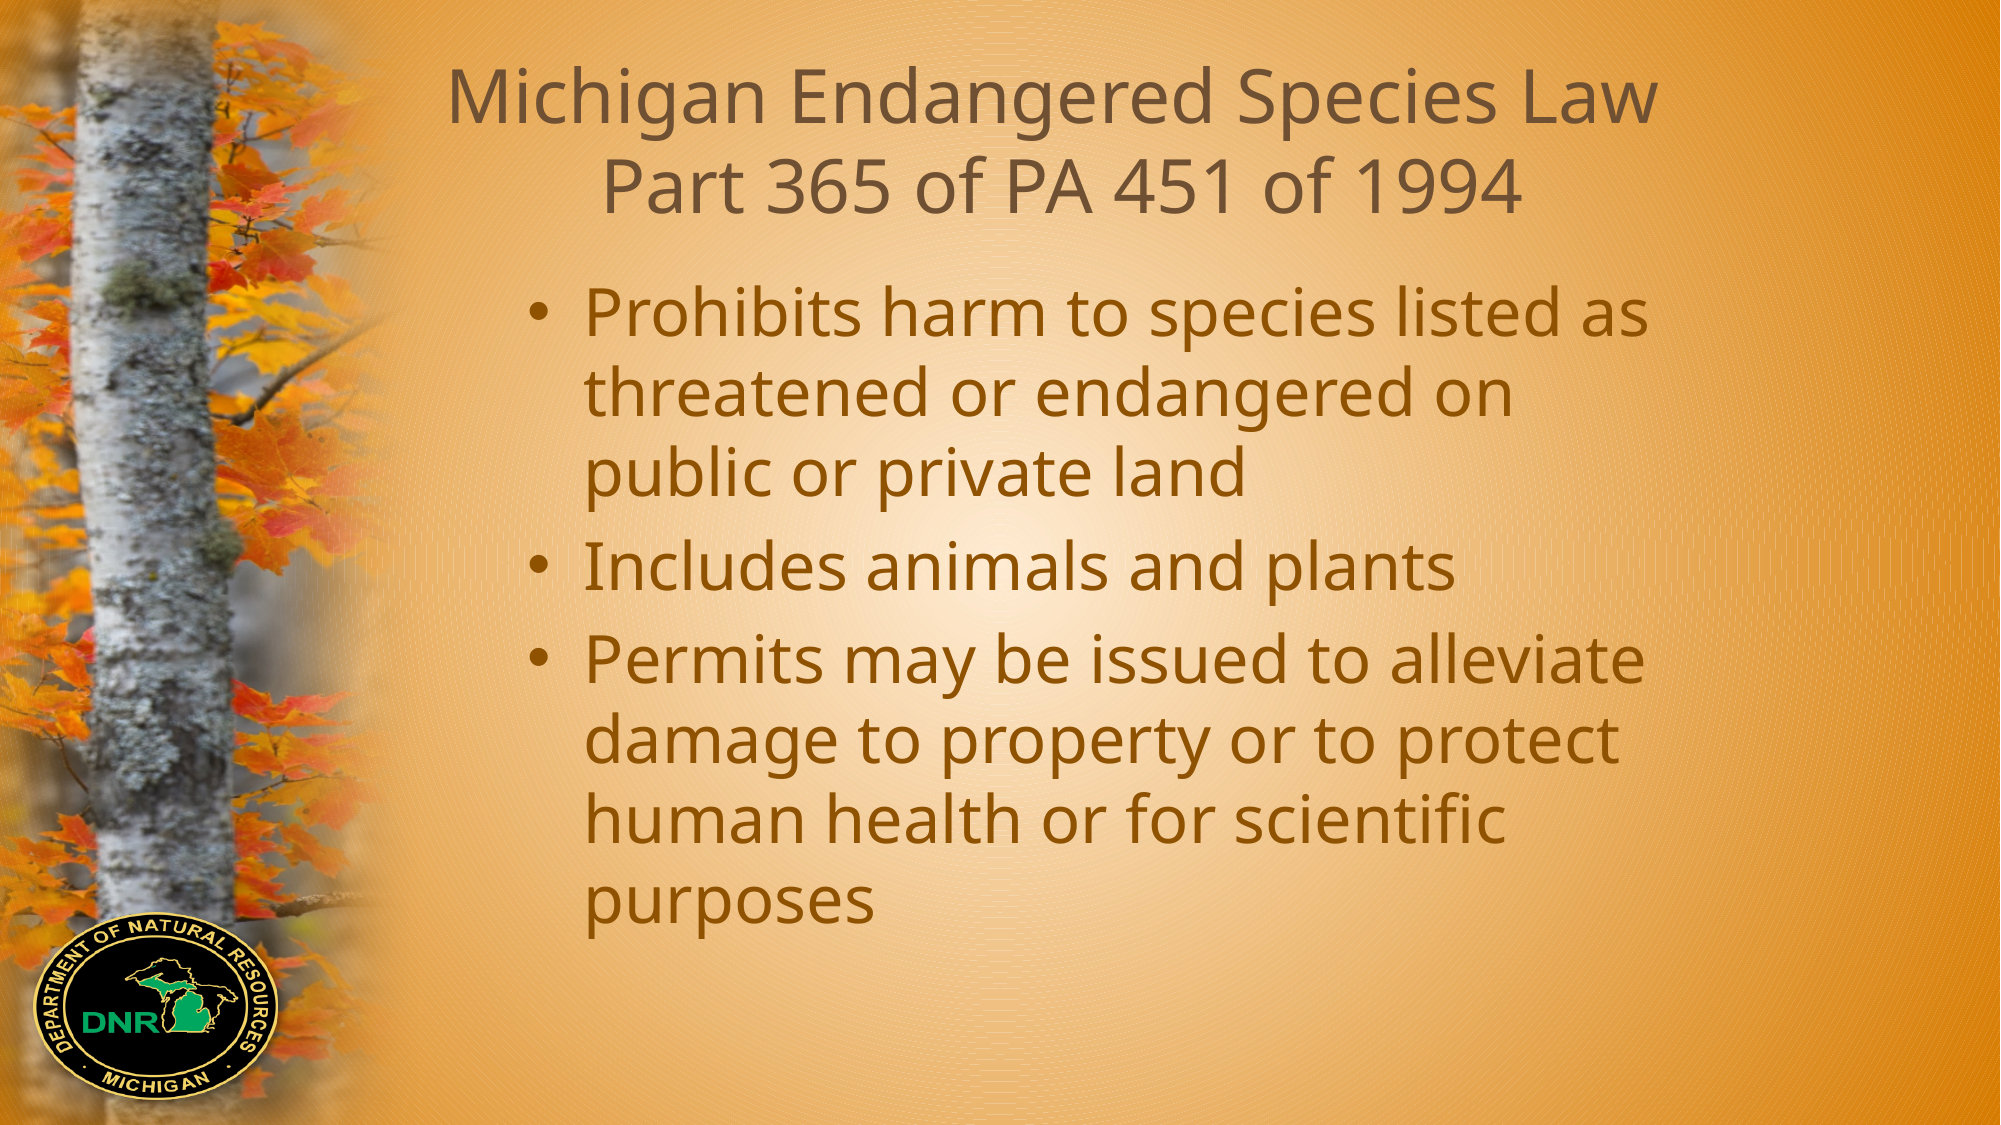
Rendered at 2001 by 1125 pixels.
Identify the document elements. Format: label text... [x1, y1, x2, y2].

list Prohibits harm to species listed as threatened or endangered on public or private land Includes animals and plants Permits may be issued to alleviate damage to property or to protect human health or for scientific purposes [512, 262, 1675, 1005]
picture [33, 86, 278, 1100]
title Michigan Endangered Species Law Part 365 of PA 451 of 1994 [412, 45, 1713, 233]
